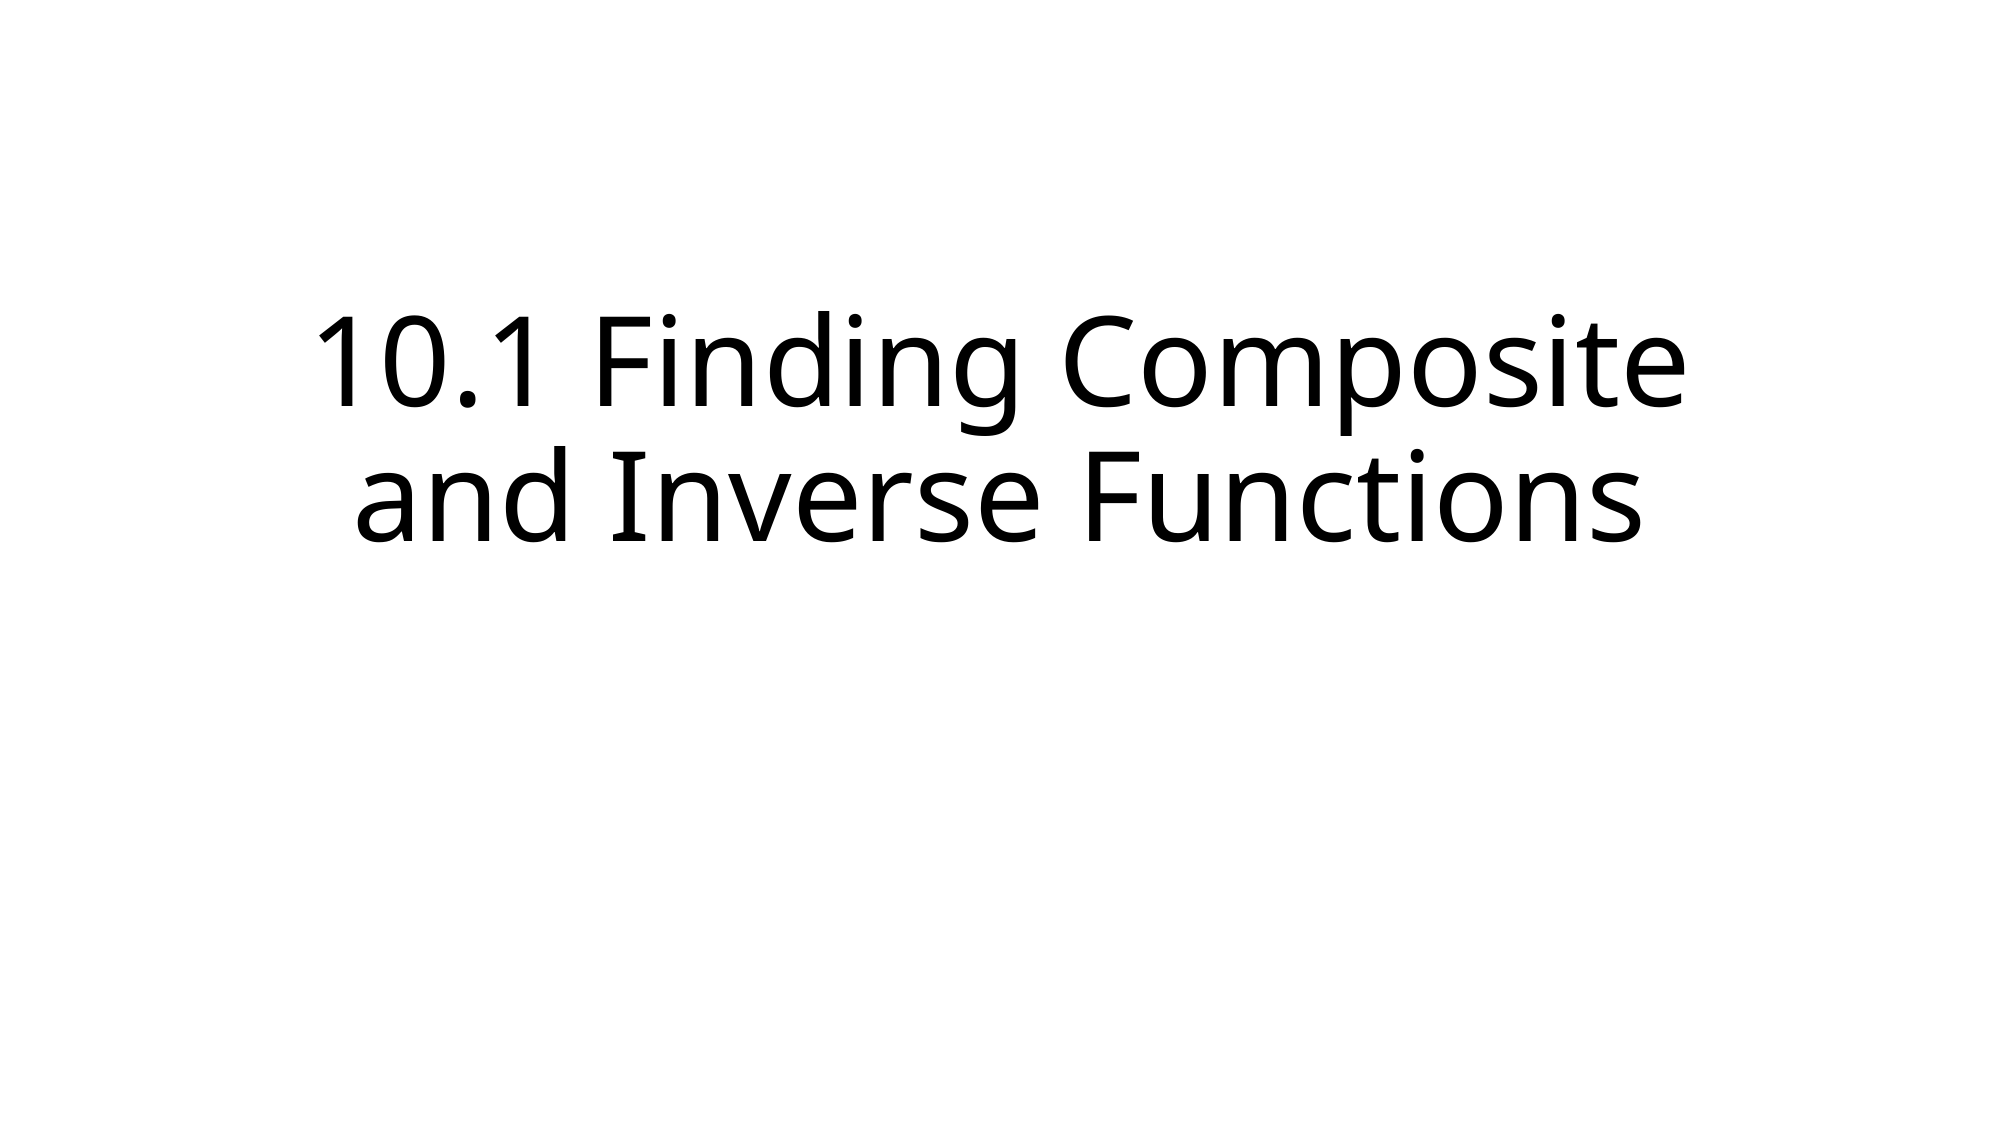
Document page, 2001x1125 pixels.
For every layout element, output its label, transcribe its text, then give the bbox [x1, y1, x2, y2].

title 10.1 Finding Composite and Inverse Functions [249, 184, 1750, 576]
